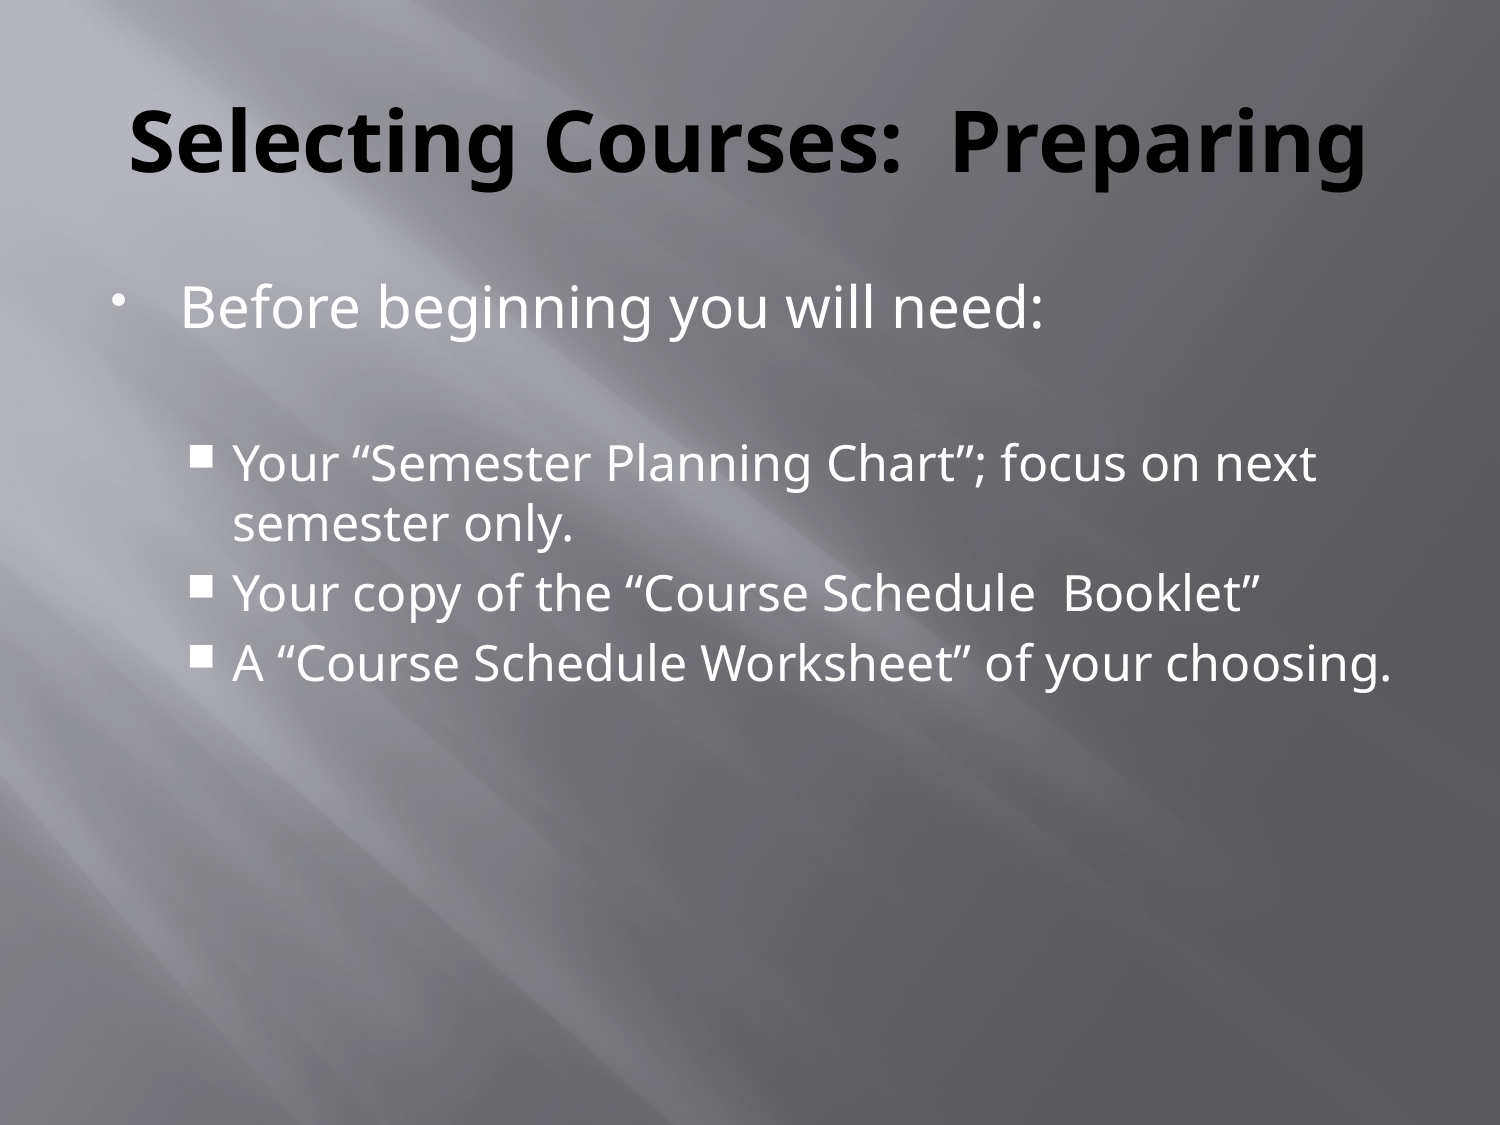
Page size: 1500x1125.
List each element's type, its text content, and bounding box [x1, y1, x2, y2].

title Selecting Courses: Preparing [75, 45, 1425, 233]
list Before beginning you will need: Your “Semester Planning Chart”; focus on next semester only. Your copy of the “Course Schedule Booklet” A “Course Schedule Worksheet” of your choosing. [75, 262, 1425, 1035]
